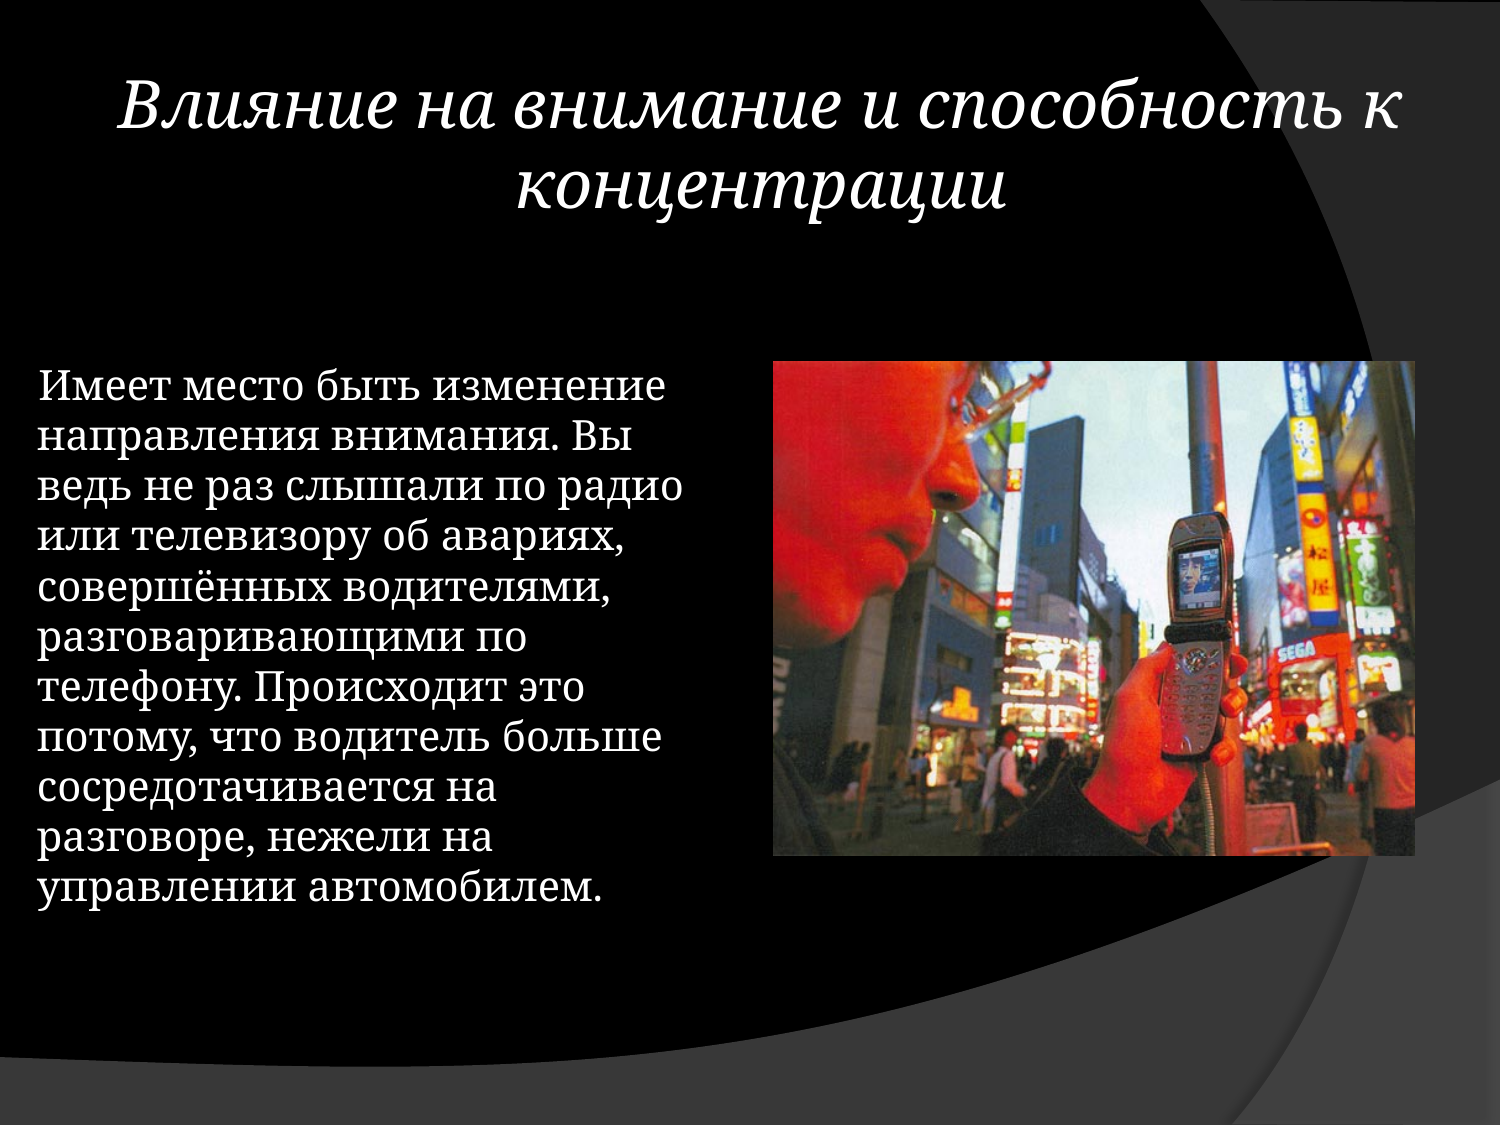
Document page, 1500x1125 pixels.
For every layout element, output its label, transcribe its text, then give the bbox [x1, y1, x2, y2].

title Влияние на внимание и способность к концентрации [82, 35, 1442, 364]
picture [773, 361, 1415, 857]
list Имеет место быть изменение направления внимания. Вы ведь не раз слышали по радио или телевизору об авариях, совершённых водителями, разговаривающими по телефону. Происходит это потому, что водитель больше сосредотачивается на разговоре, нежели на управлении автомобилем. [0, 351, 727, 1125]
